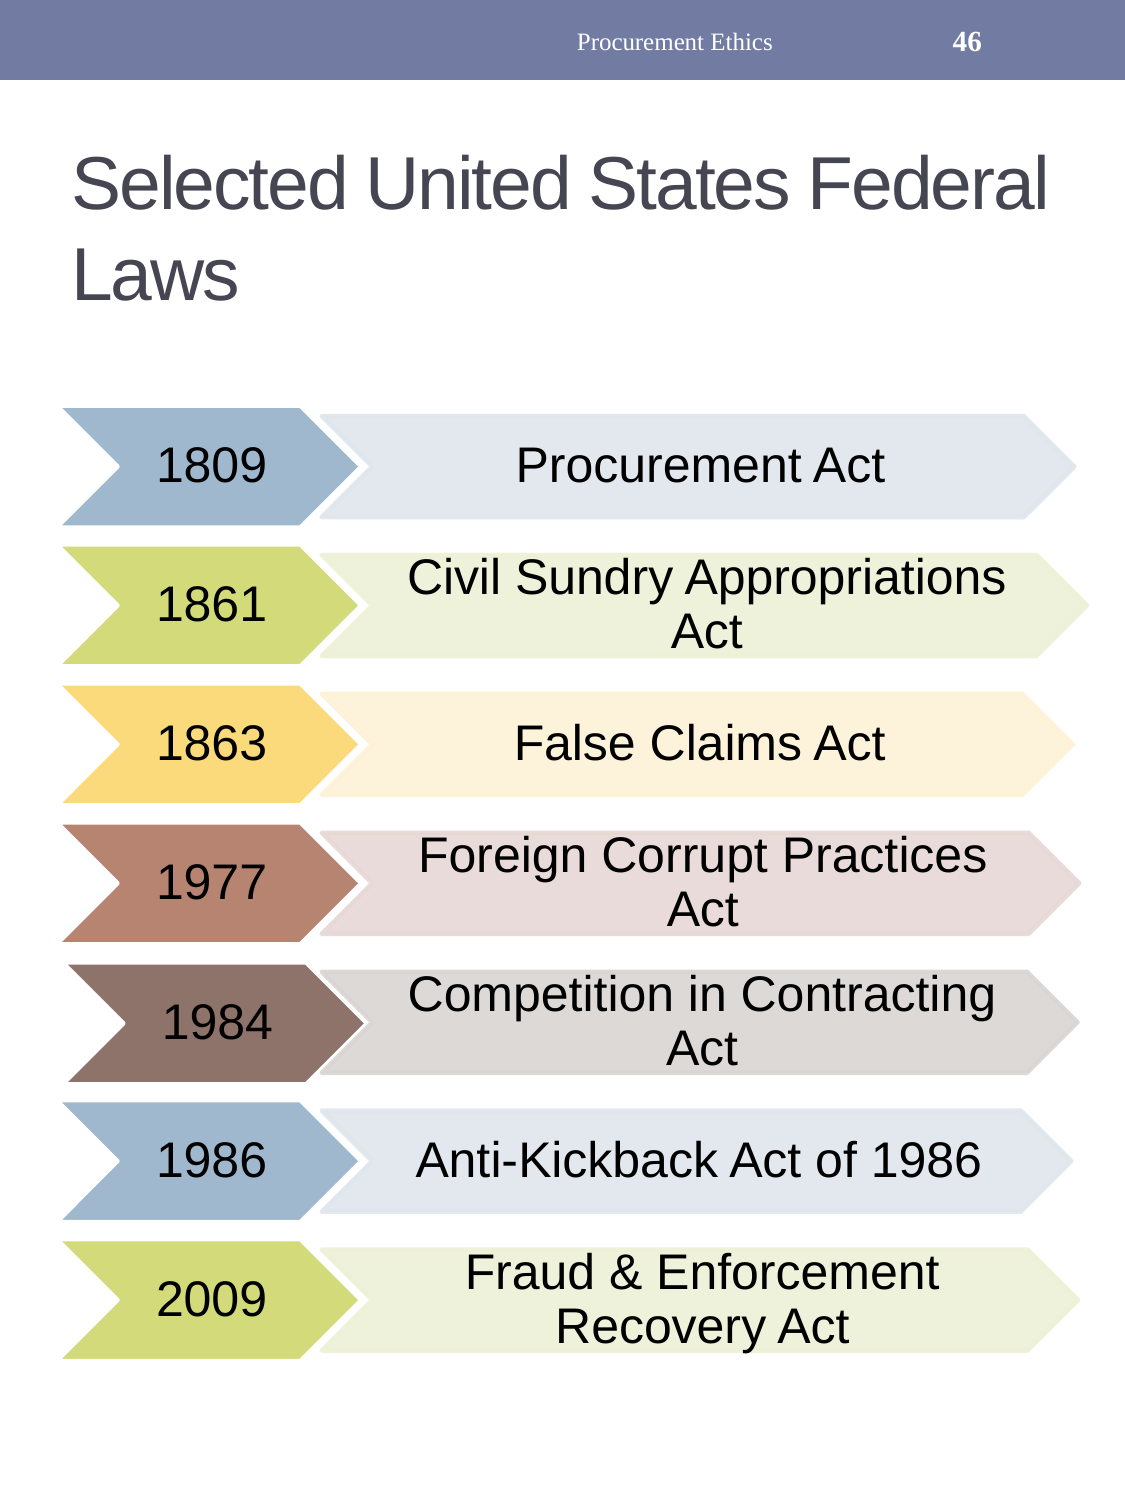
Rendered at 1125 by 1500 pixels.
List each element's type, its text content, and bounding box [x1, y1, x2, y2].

slide_number 46 [937, 4, 1069, 76]
footer Procurement Ethics [421, 4, 929, 76]
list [56, 349, 1088, 1417]
title Selected United States Federal Laws [56, 116, 1069, 334]
